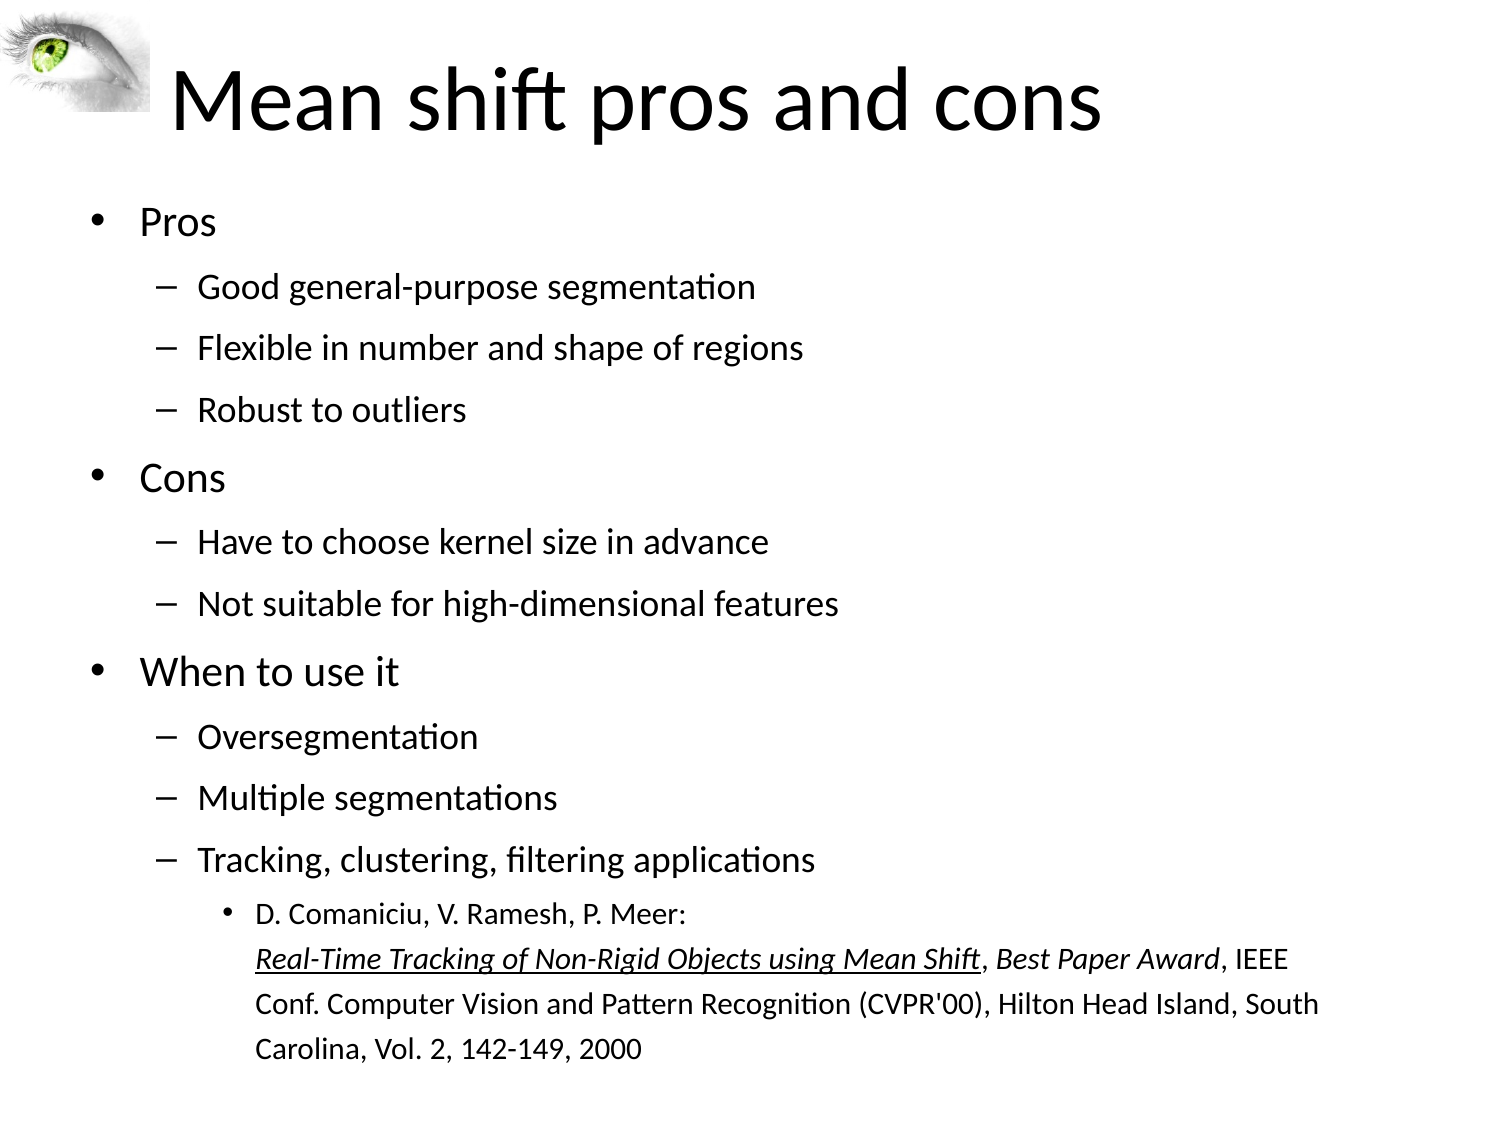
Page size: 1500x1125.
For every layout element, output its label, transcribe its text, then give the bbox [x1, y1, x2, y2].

list Pros Good general-purpose segmentation Flexible in number and shape of regions Robust to outliers Cons Have to choose kernel size in advance Not suitable for high-dimensional features When to use it Oversegmentation Multiple segmentations Tracking, clustering, filtering applications D. Comaniciu, V. Ramesh, P. Meer: Real-Time Tracking of Non-Rigid Objects using Mean Shift, Best Paper Award, IEEE Conf. Computer Vision and Pattern Recognition (CVPR'00), Hilton Head Island, South Carolina, Vol. 2, 142-149, 2000 [75, 174, 1375, 1075]
title Mean shift pros and cons [0, 0, 1275, 188]
